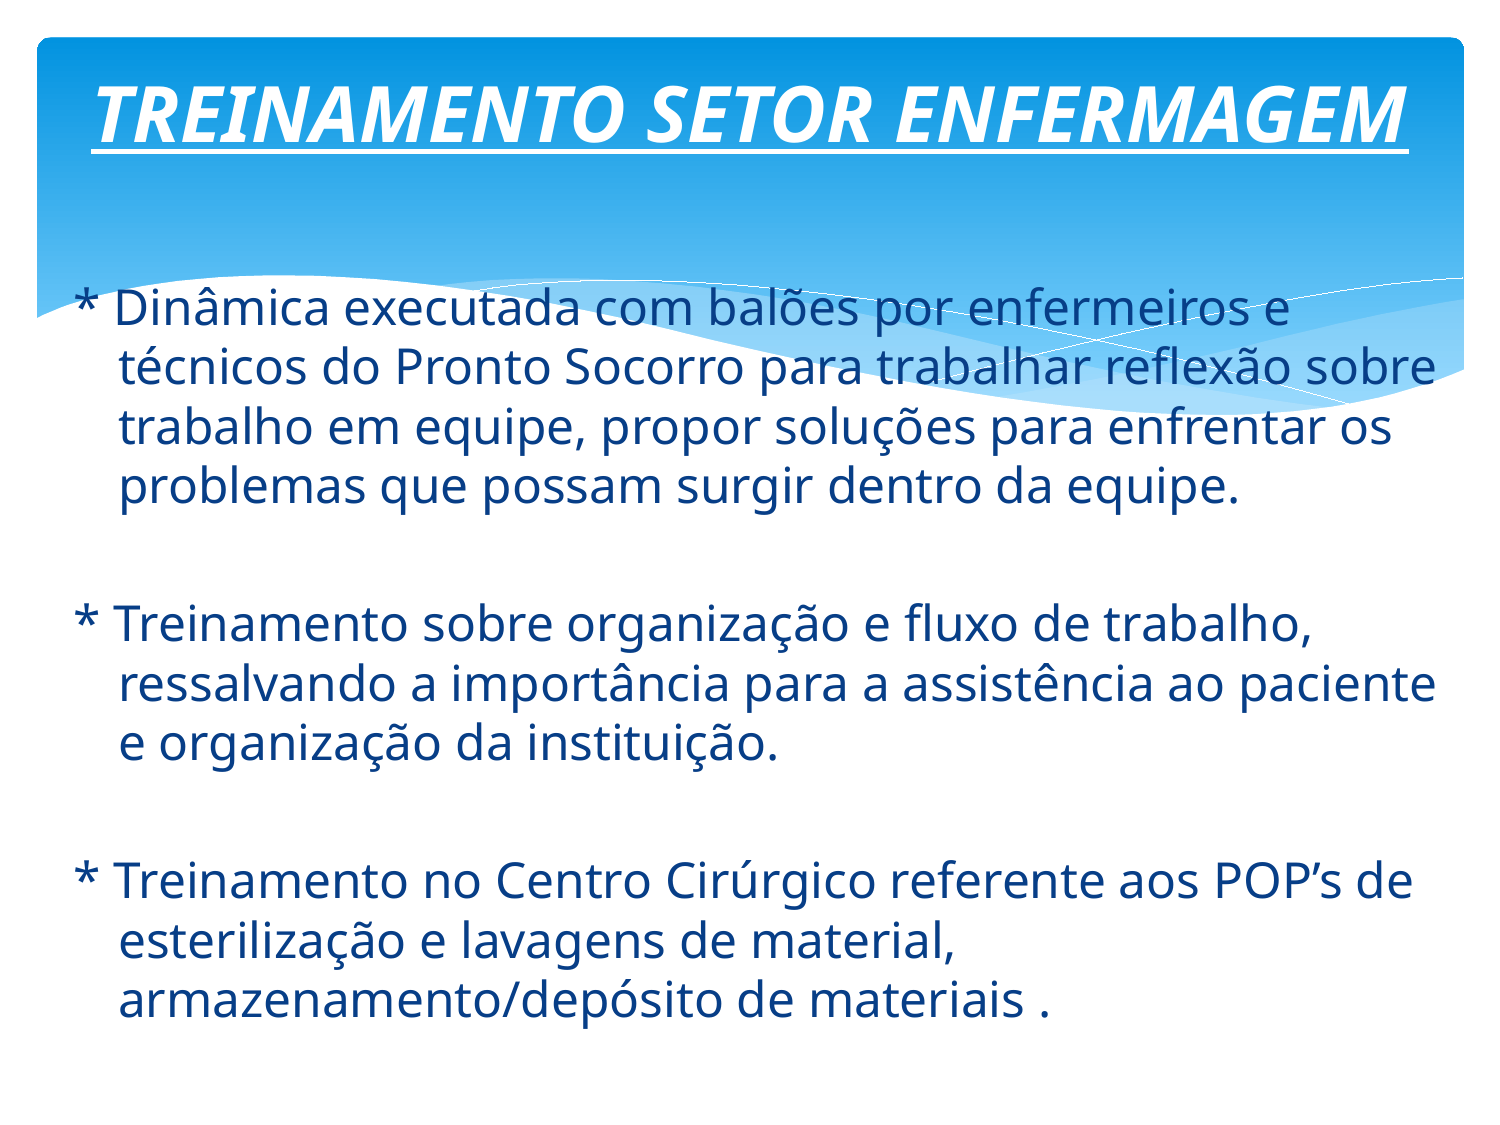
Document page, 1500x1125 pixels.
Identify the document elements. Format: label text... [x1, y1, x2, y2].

list * Dinâmica executada com balões por enfermeiros e técnicos do Pronto Socorro para trabalhar reflexão sobre trabalho em equipe, propor soluções para enfrentar os problemas que possam surgir dentro da equipe. * Treinamento sobre organização e fluxo de trabalho, ressalvando a importância para a assistência ao paciente e organização da instituição. * Treinamento no Centro Cirúrgico referente aos POP’s de esterilização e lavagens de material, armazenamento/depósito de materiais . [58, 199, 1454, 1067]
title TREINAMENTO SETOR ENFERMAGEM [75, 55, 1425, 199]
